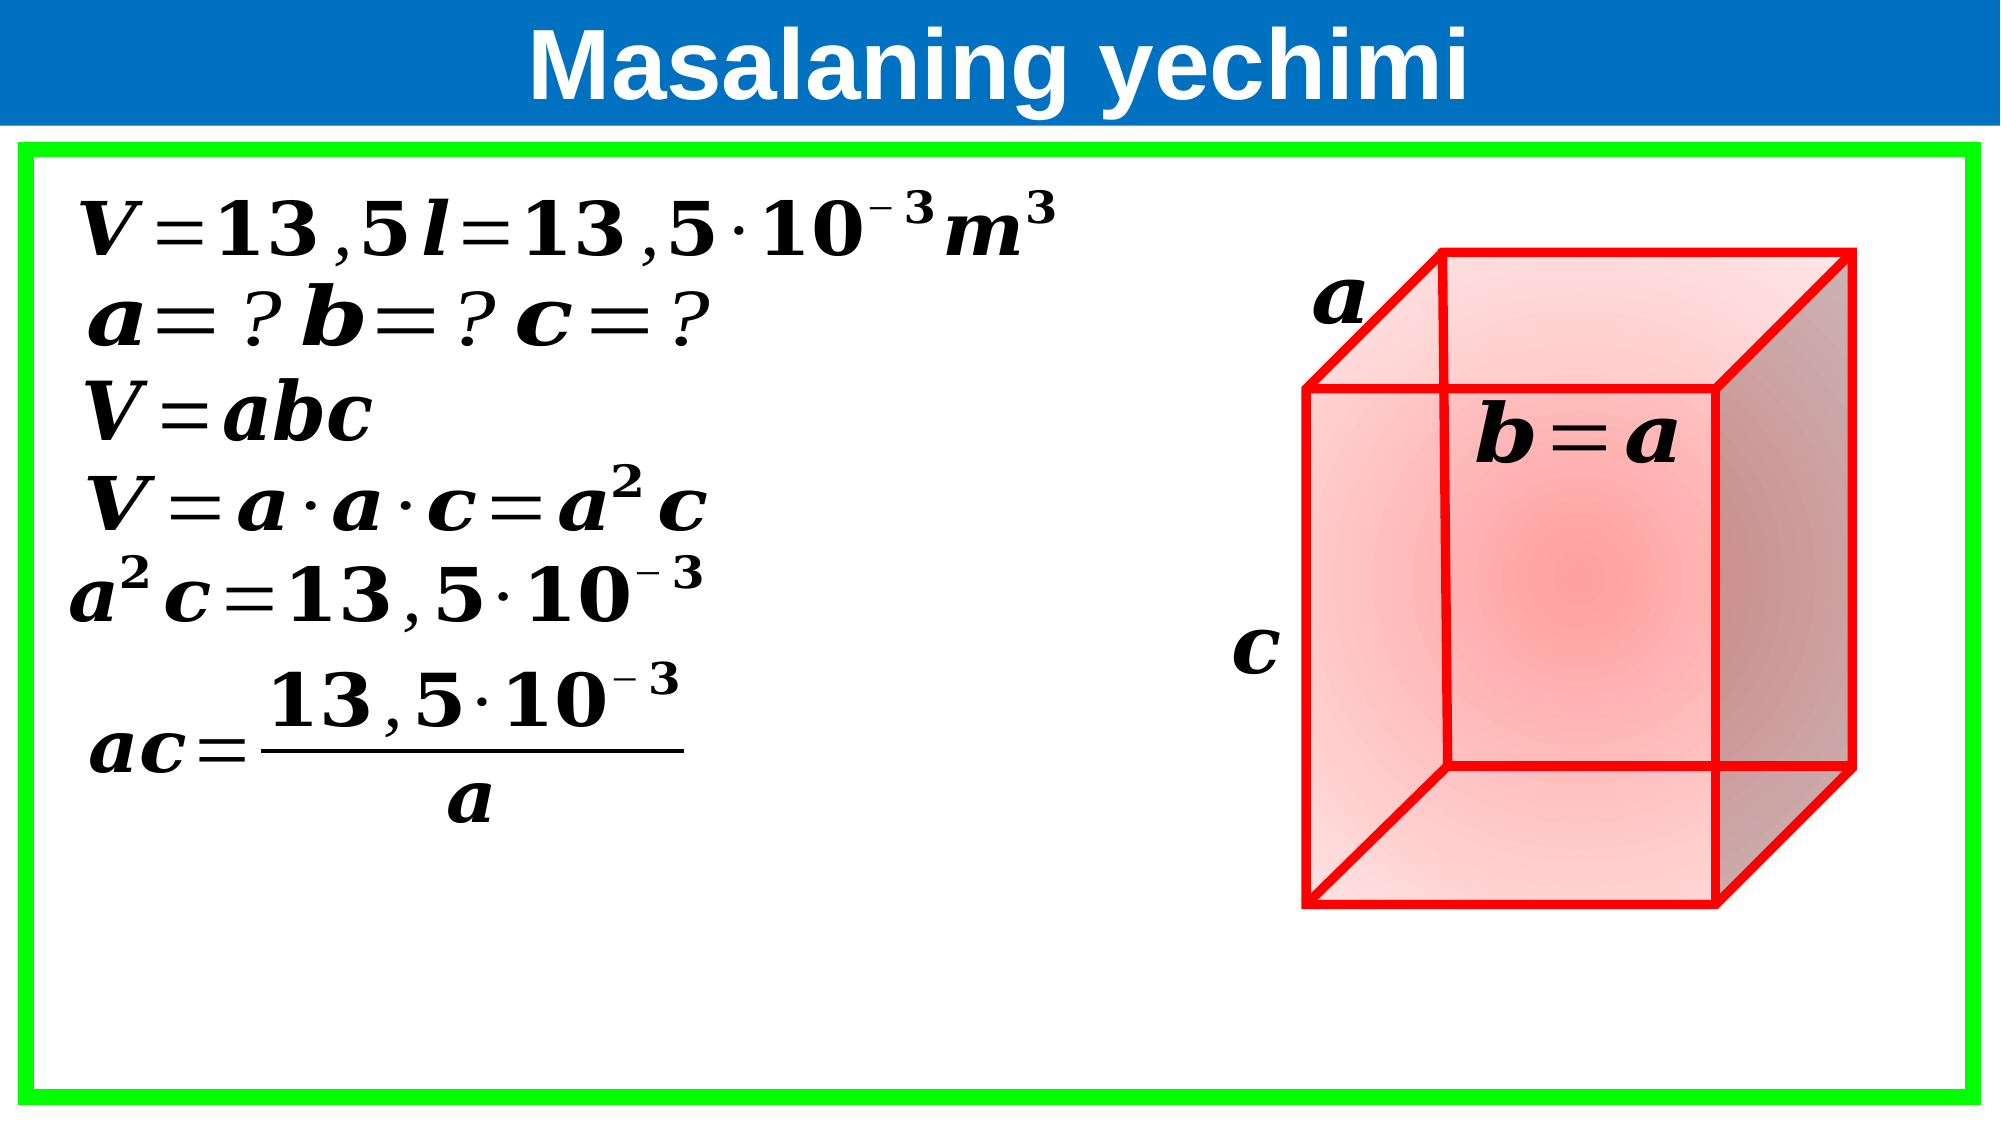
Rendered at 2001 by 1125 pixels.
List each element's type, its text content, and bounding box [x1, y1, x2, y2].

text_box [1313, 771, 1851, 906]
text_box Masalaning yechimi [0, 0, 2000, 126]
text_box [1448, 251, 1854, 770]
text_box [18, 142, 1981, 1105]
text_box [1442, 248, 1448, 766]
text_box [1305, 256, 1442, 898]
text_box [1306, 765, 1448, 905]
